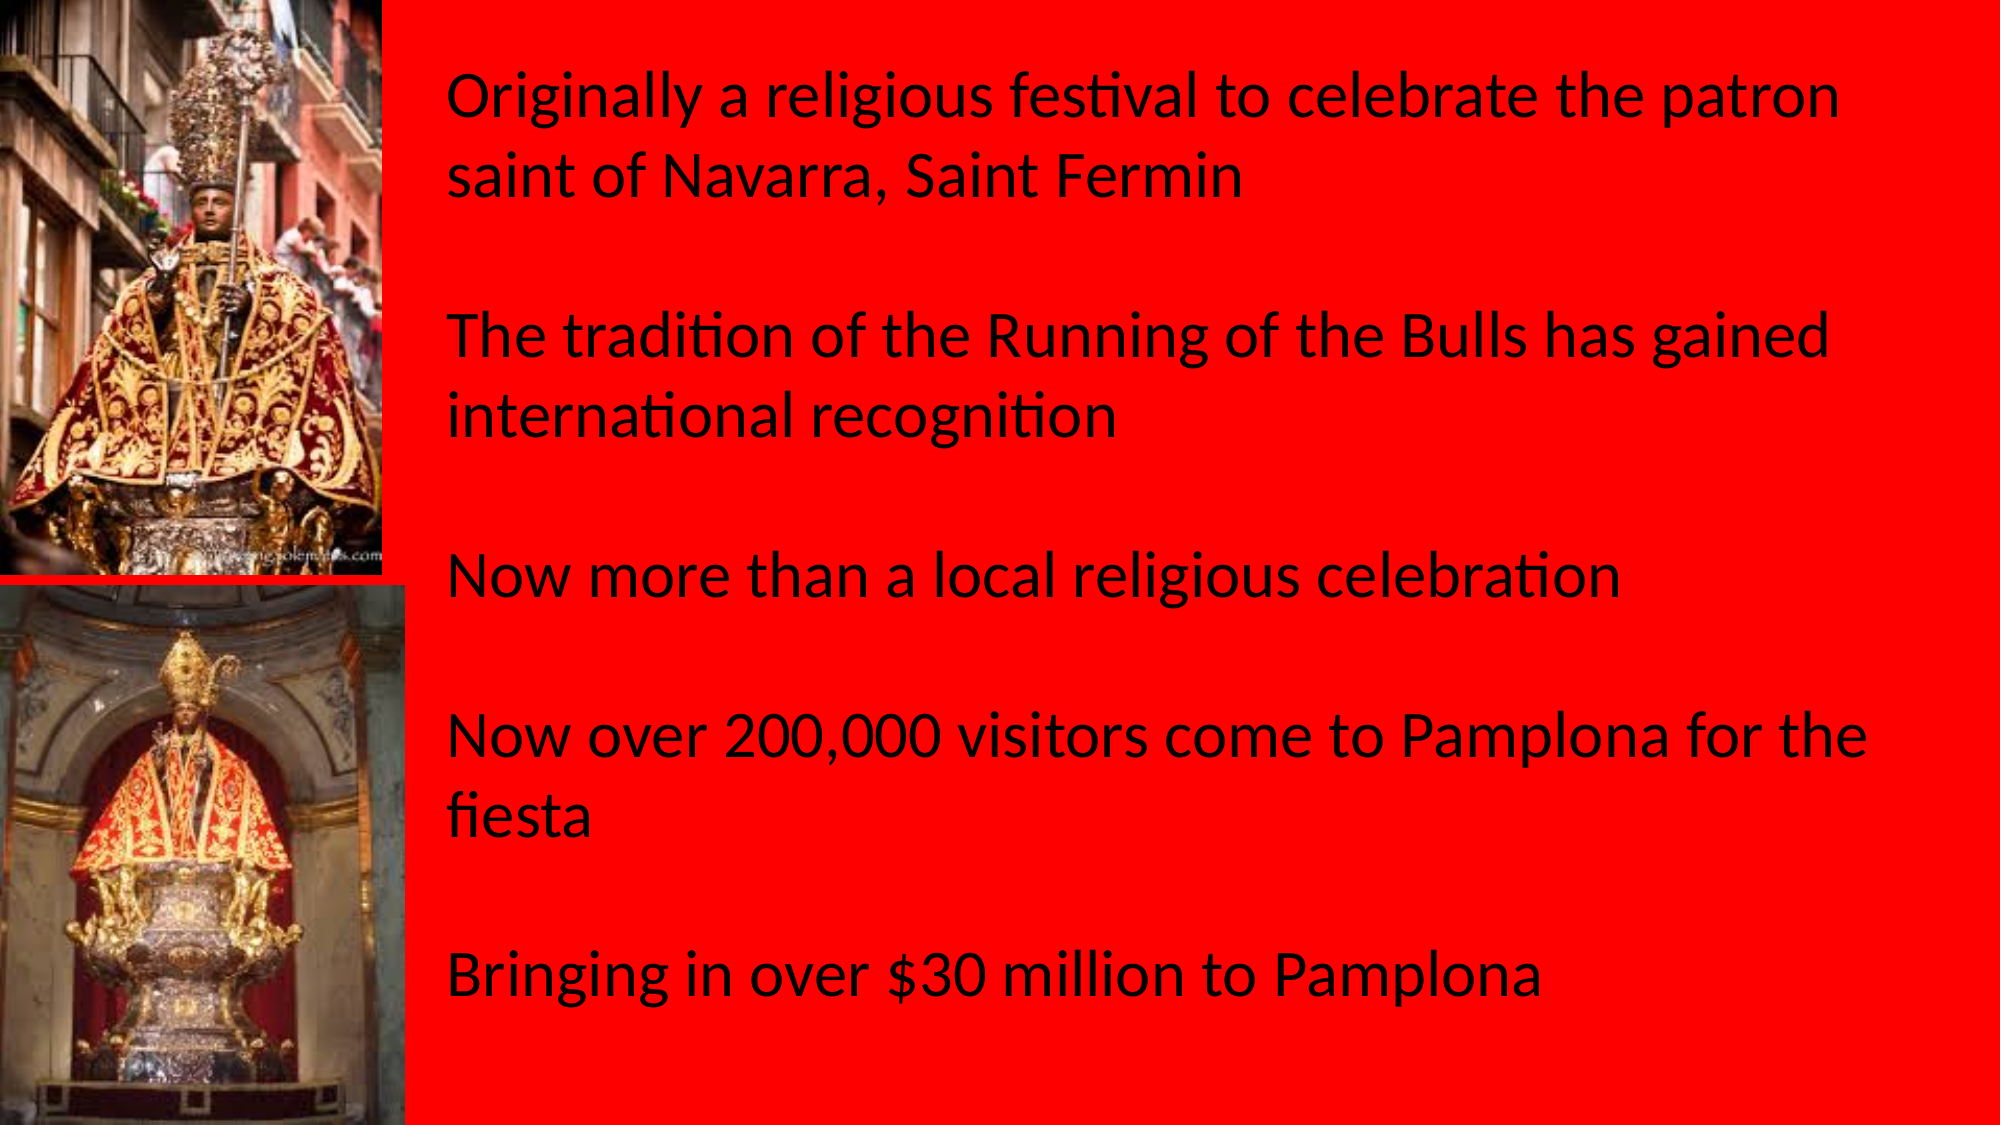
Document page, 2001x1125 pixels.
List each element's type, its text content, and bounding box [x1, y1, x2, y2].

picture [0, 585, 405, 1125]
picture [0, 0, 382, 575]
text_box Originally a religious festival to celebrate the patron saint of Navarra, Saint Fermin The tradition of the Running of the Bulls has gained international recognition Now more than a local religious celebration Now over 200,000 visitors come to Pamplona for the fiesta Bringing in over $30 million to Pamplona [431, 43, 1964, 1018]
